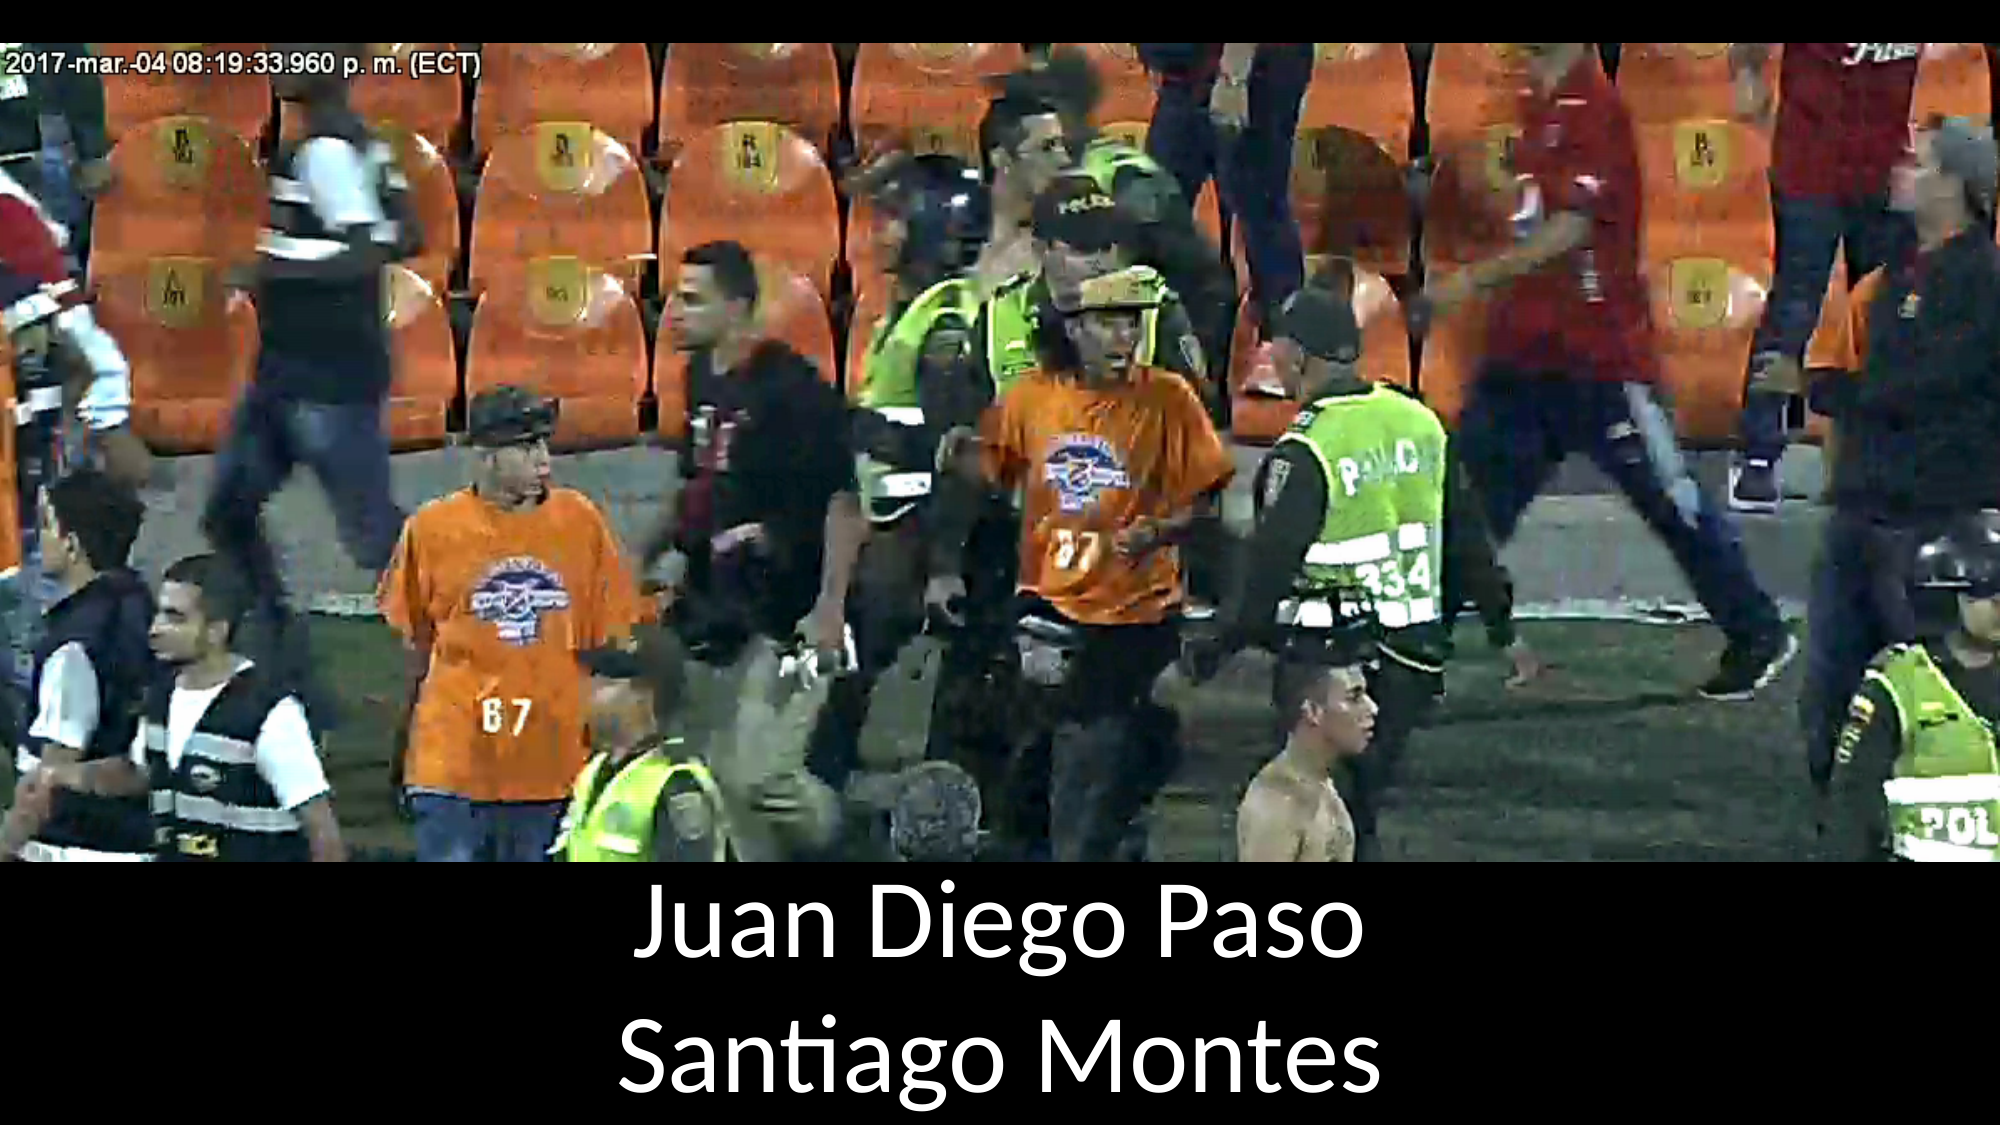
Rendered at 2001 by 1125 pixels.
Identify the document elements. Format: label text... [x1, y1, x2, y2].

picture [0, 43, 2000, 862]
text_box Juan Diego Paso Santiago Montes [601, 862, 1399, 1123]
